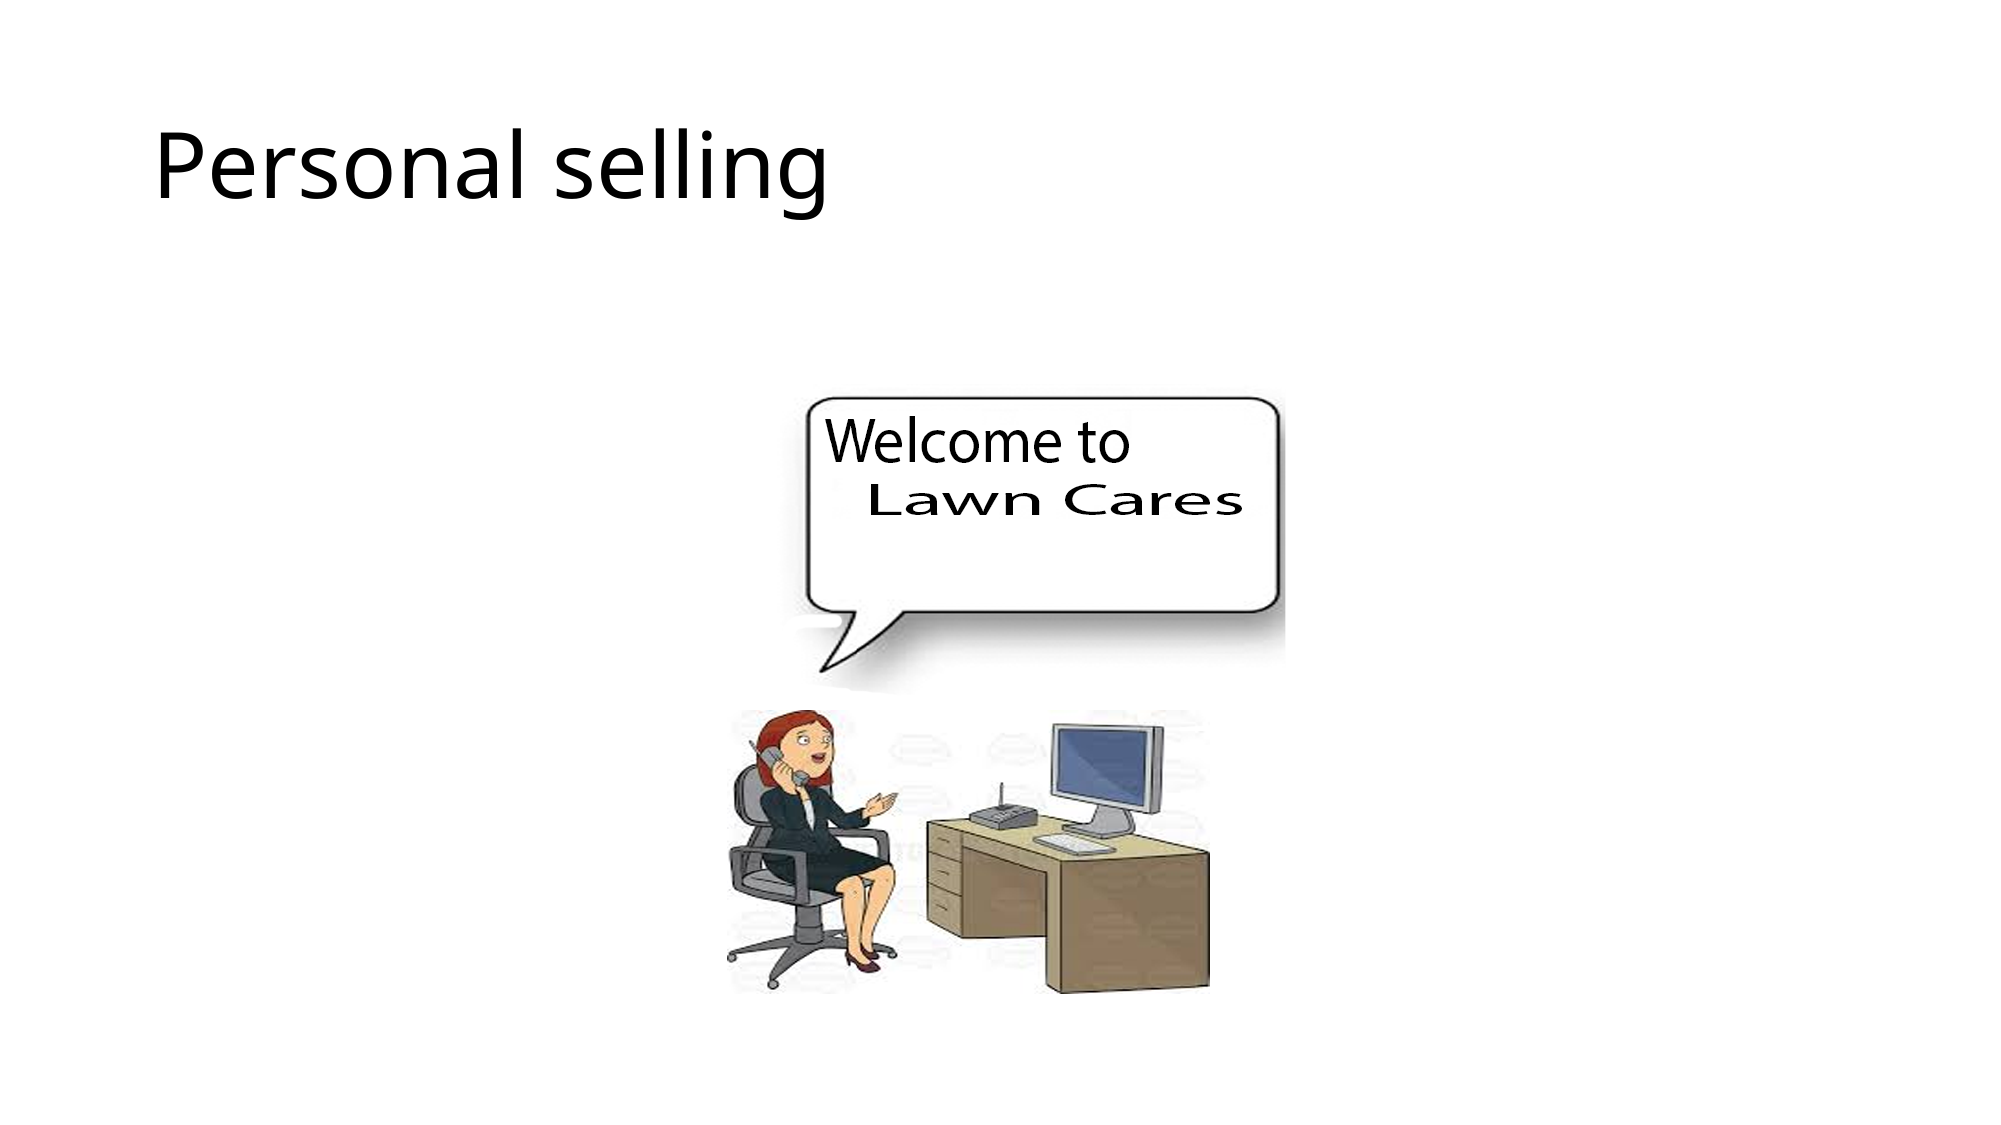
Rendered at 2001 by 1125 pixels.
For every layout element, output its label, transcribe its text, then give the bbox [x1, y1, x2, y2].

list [714, 299, 1286, 1014]
title Personal selling [137, 59, 1863, 278]
